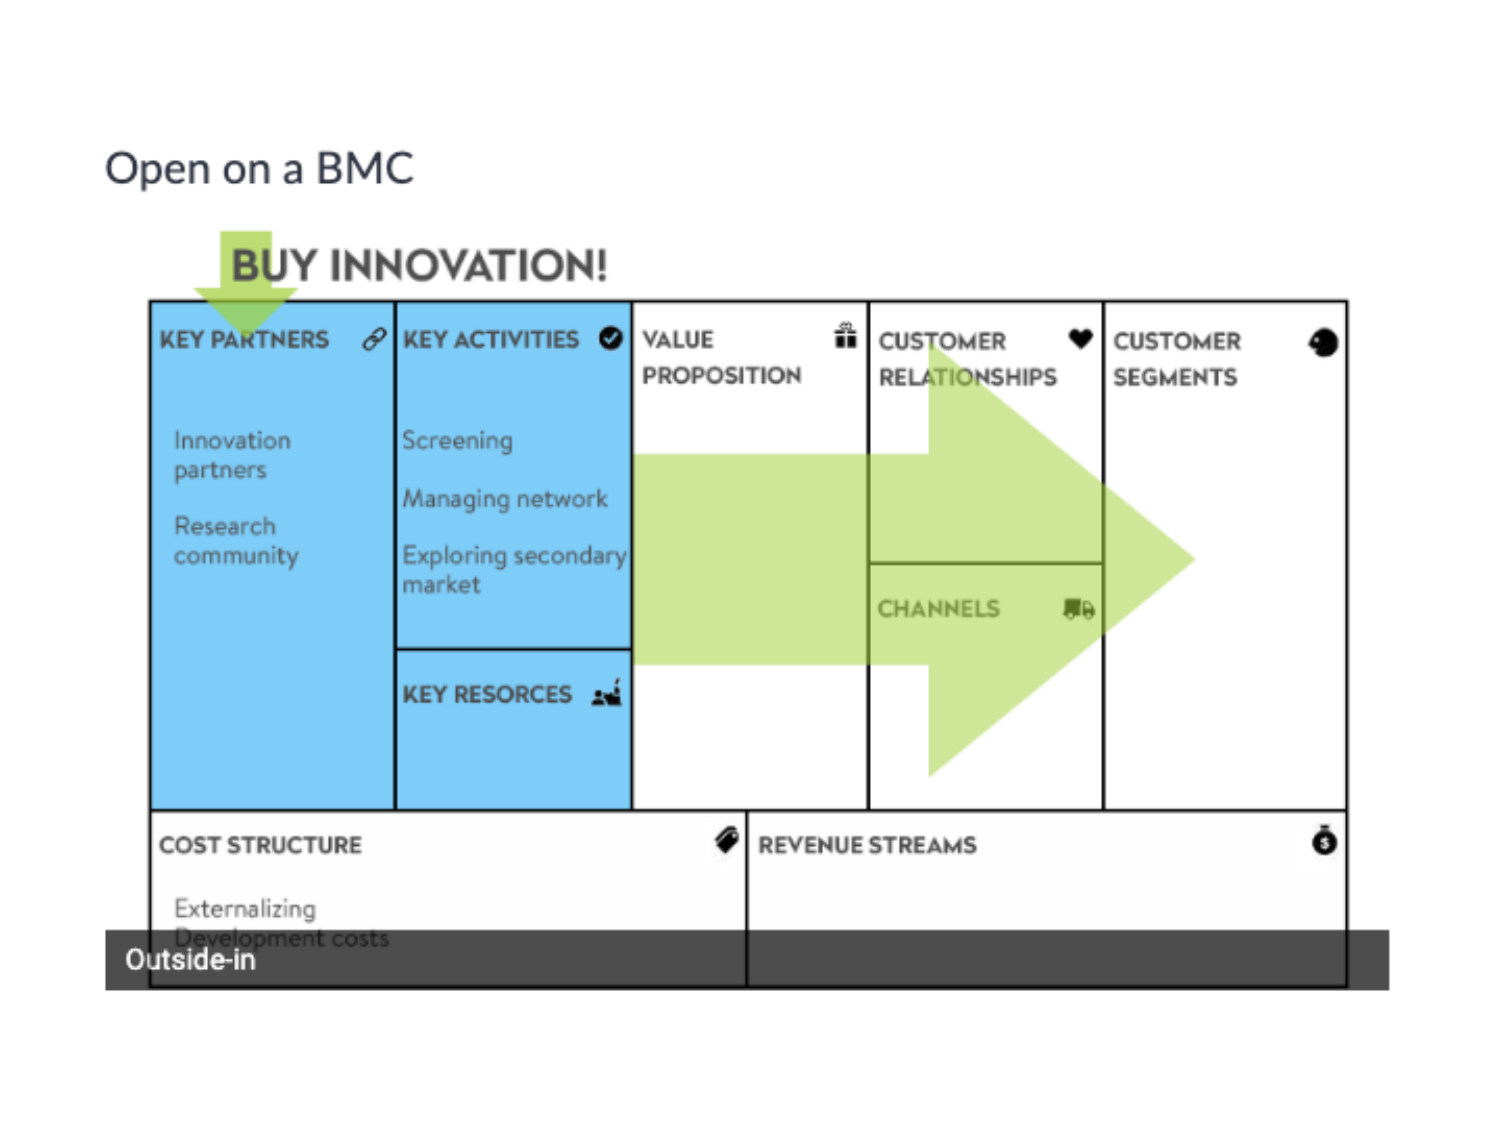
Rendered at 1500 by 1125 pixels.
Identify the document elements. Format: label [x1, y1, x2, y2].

picture [81, 109, 1419, 1016]
